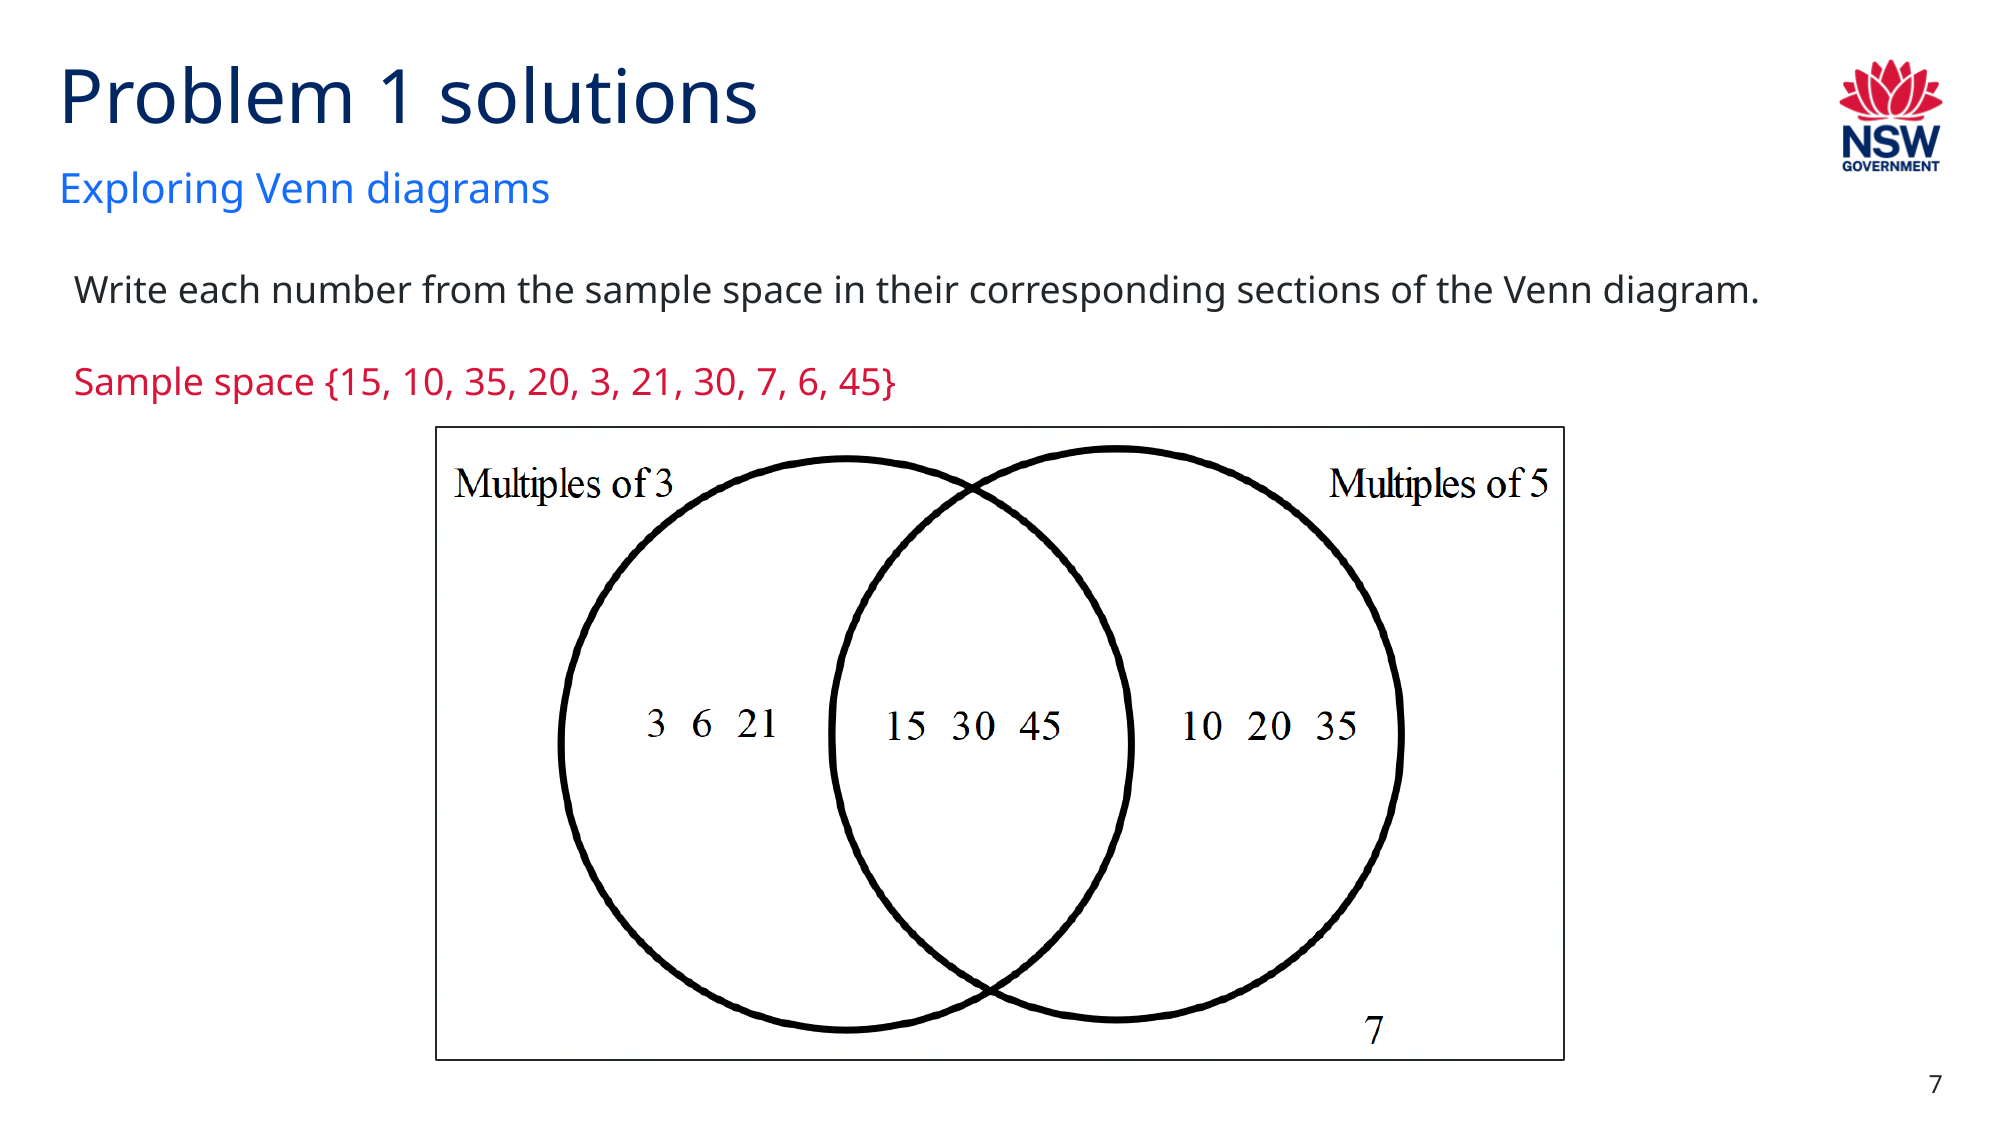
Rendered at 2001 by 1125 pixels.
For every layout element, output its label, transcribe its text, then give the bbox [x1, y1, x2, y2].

picture [436, 428, 1563, 1060]
picture [1839, 59, 1943, 172]
title Problem 1 solutions [59, 59, 1713, 149]
slide_number 7 [1824, 1068, 1943, 1099]
text_box Write each number from the sample space in their corresponding sections of the Venn diagram. Sample space {15, 10, 35, 20, 3, 21, 30, 7, 6, 45} [59, 236, 1876, 411]
list Exploring Venn diagrams [59, 161, 1713, 212]
